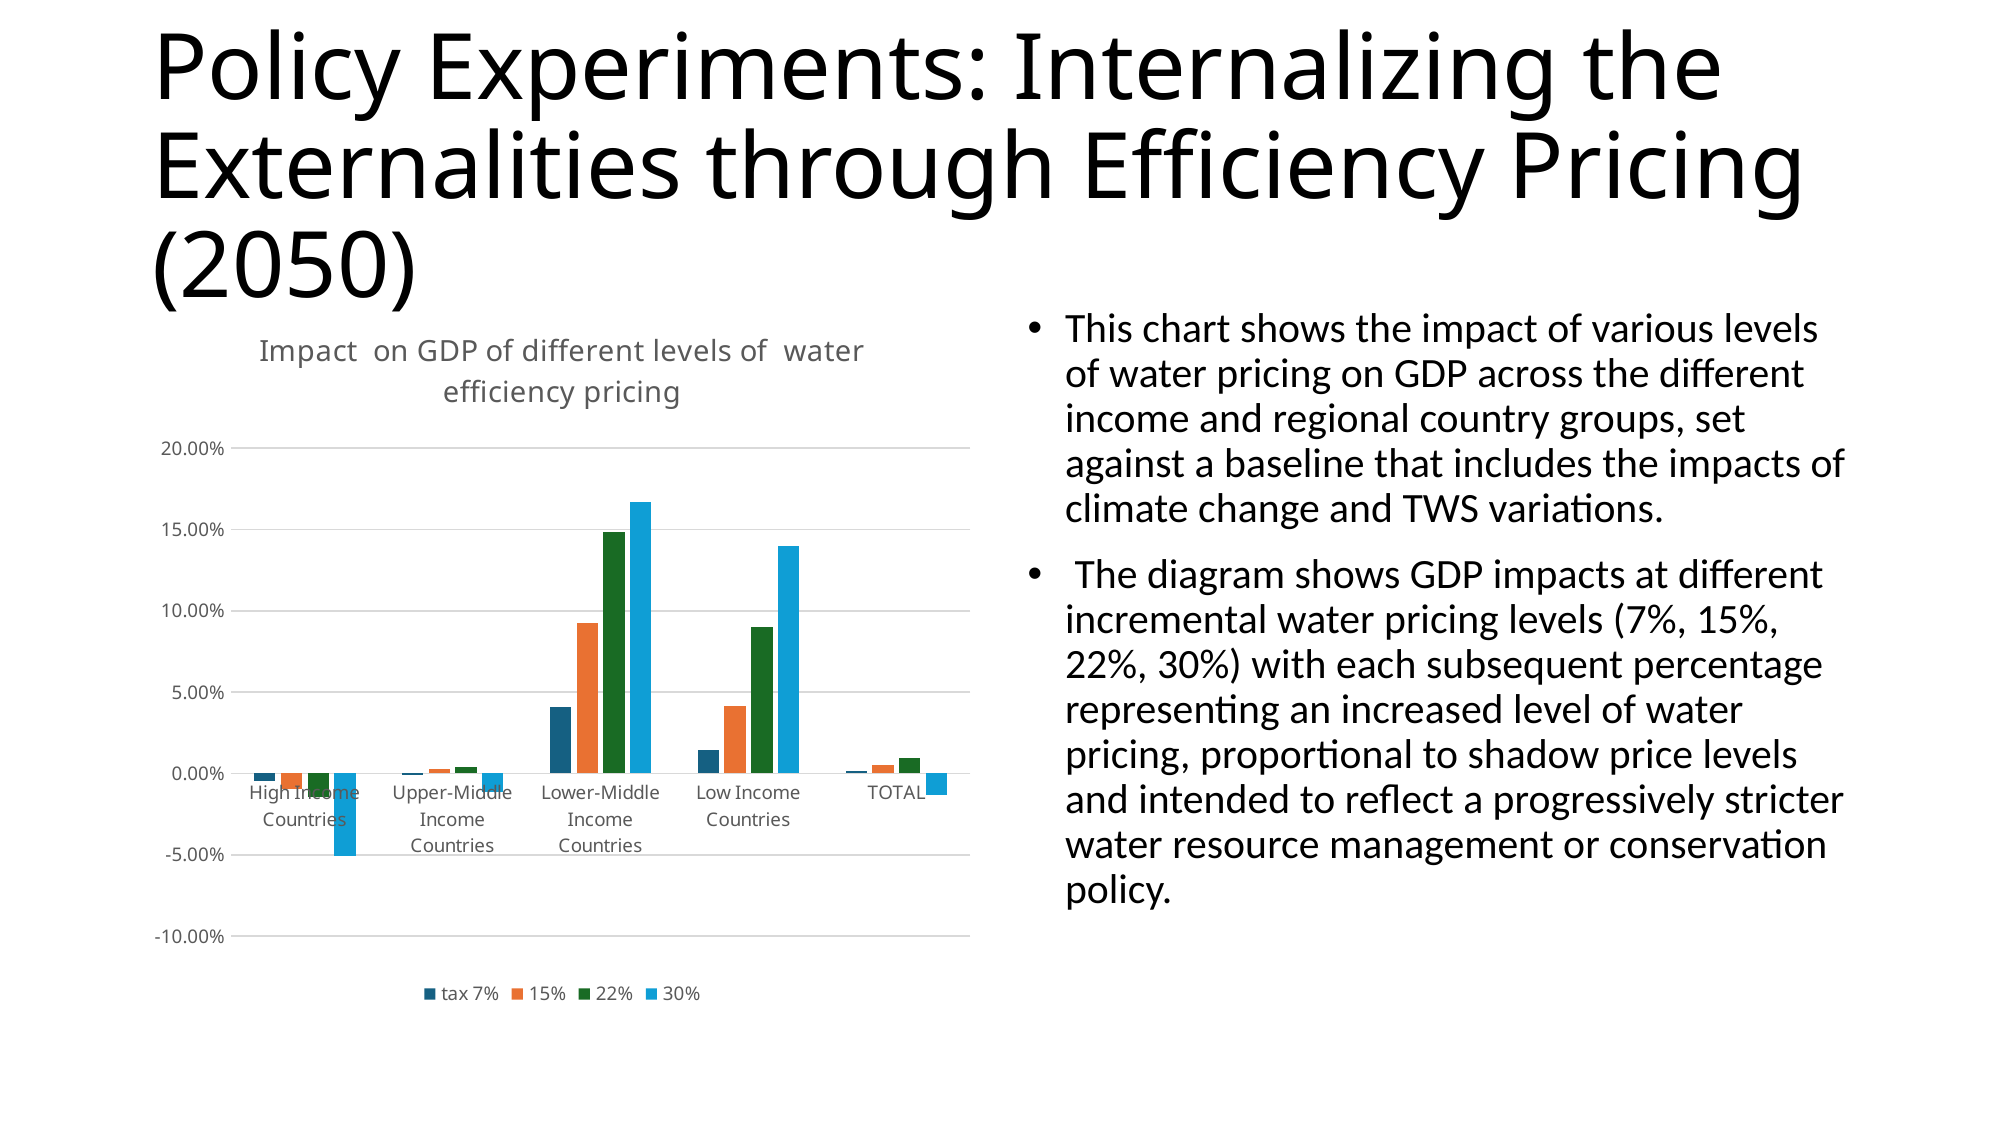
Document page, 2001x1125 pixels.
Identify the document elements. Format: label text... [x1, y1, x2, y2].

list This chart shows the impact of various levels of water pricing on GDP across the different income and regional country groups, set against a baseline that includes the impacts of climate change and TWS variations. The diagram shows GDP impacts at different incremental water pricing levels (7%, 15%, 22%, 30%) with each subsequent percentage representing an increased level of water pricing, proportional to shadow price levels and intended to reflect a progressively stricter water resource management or conservation policy. [1012, 299, 1863, 1014]
title Policy Experiments: Internalizing the Externalities through Efficiency Pricing (2050) [137, 59, 1863, 278]
chart [136, 298, 988, 1014]
